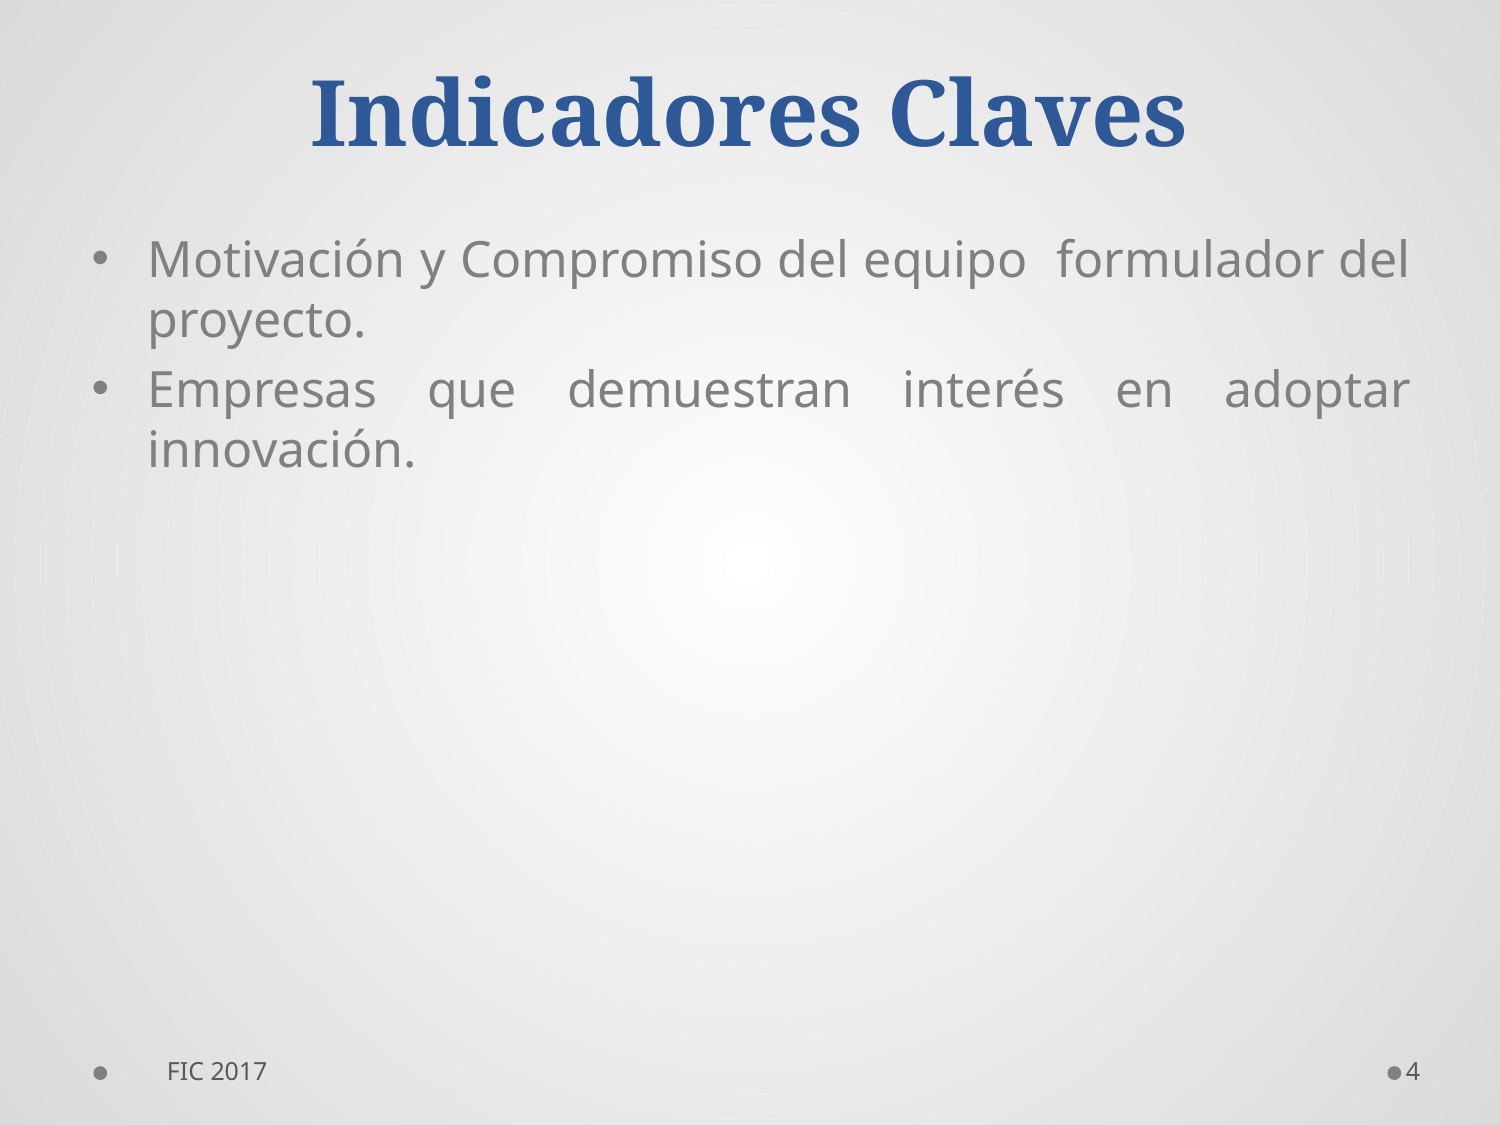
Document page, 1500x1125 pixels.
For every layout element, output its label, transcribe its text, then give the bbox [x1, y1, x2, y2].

list Motivación y Compromiso del equipo formulador del proyecto. Empresas que demuestran interés en adoptar innovación. [76, 219, 1427, 598]
title Indicadores Claves [0, 1, 1500, 173]
footer FIC 2017 [159, 1042, 627, 1103]
slide_number 4 [1401, 1042, 1494, 1103]
